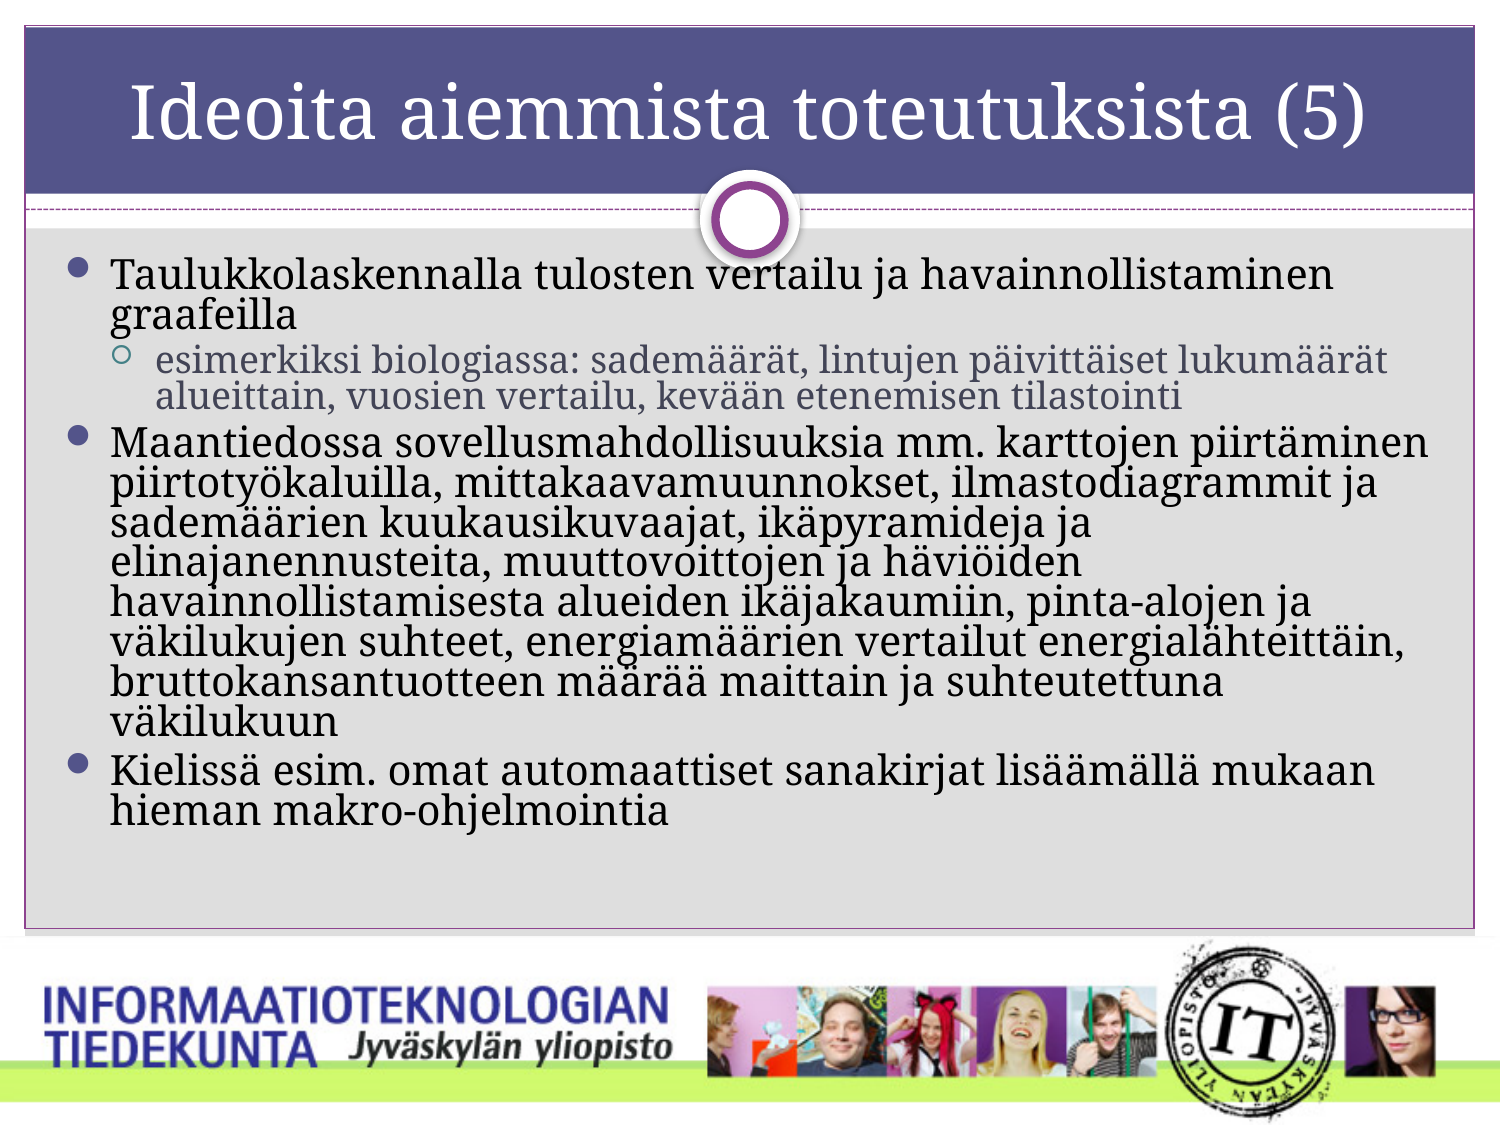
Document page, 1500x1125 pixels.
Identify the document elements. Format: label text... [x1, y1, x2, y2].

list Taulukkolaskennalla tulosten vertailu ja havainnollistaminen graafeilla esimerkiksi biologiassa: sademäärät, lintujen päivittäiset lukumäärät alueittain, vuosien vertailu, kevään etenemisen tilastointi Maantiedossa sovellusmahdollisuuksia mm. karttojen piirtäminen piirtotyökaluilla, mittakaavamuunnokset, ilmastodiagrammit ja sademäärien kuukausikuvaajat, ikäpyramideja ja elinajanennusteita, muuttovoittojen ja häviöiden havainnollistamisesta alueiden ikäjakaumiin, pinta-alojen ja väkilukujen suhteet, energiamäärien vertailut energialähteittäin, bruttokansantuotteen määrää maittain ja suhteutettuna väkilukuun Kielissä esim. omat automaattiset sanakirjat lisäämällä mukaan hieman makro-ohjelmointia [50, 249, 1445, 917]
picture [0, 936, 1500, 1125]
title Ideoita aiemmista toteutuksista (5) [49, 37, 1450, 162]
